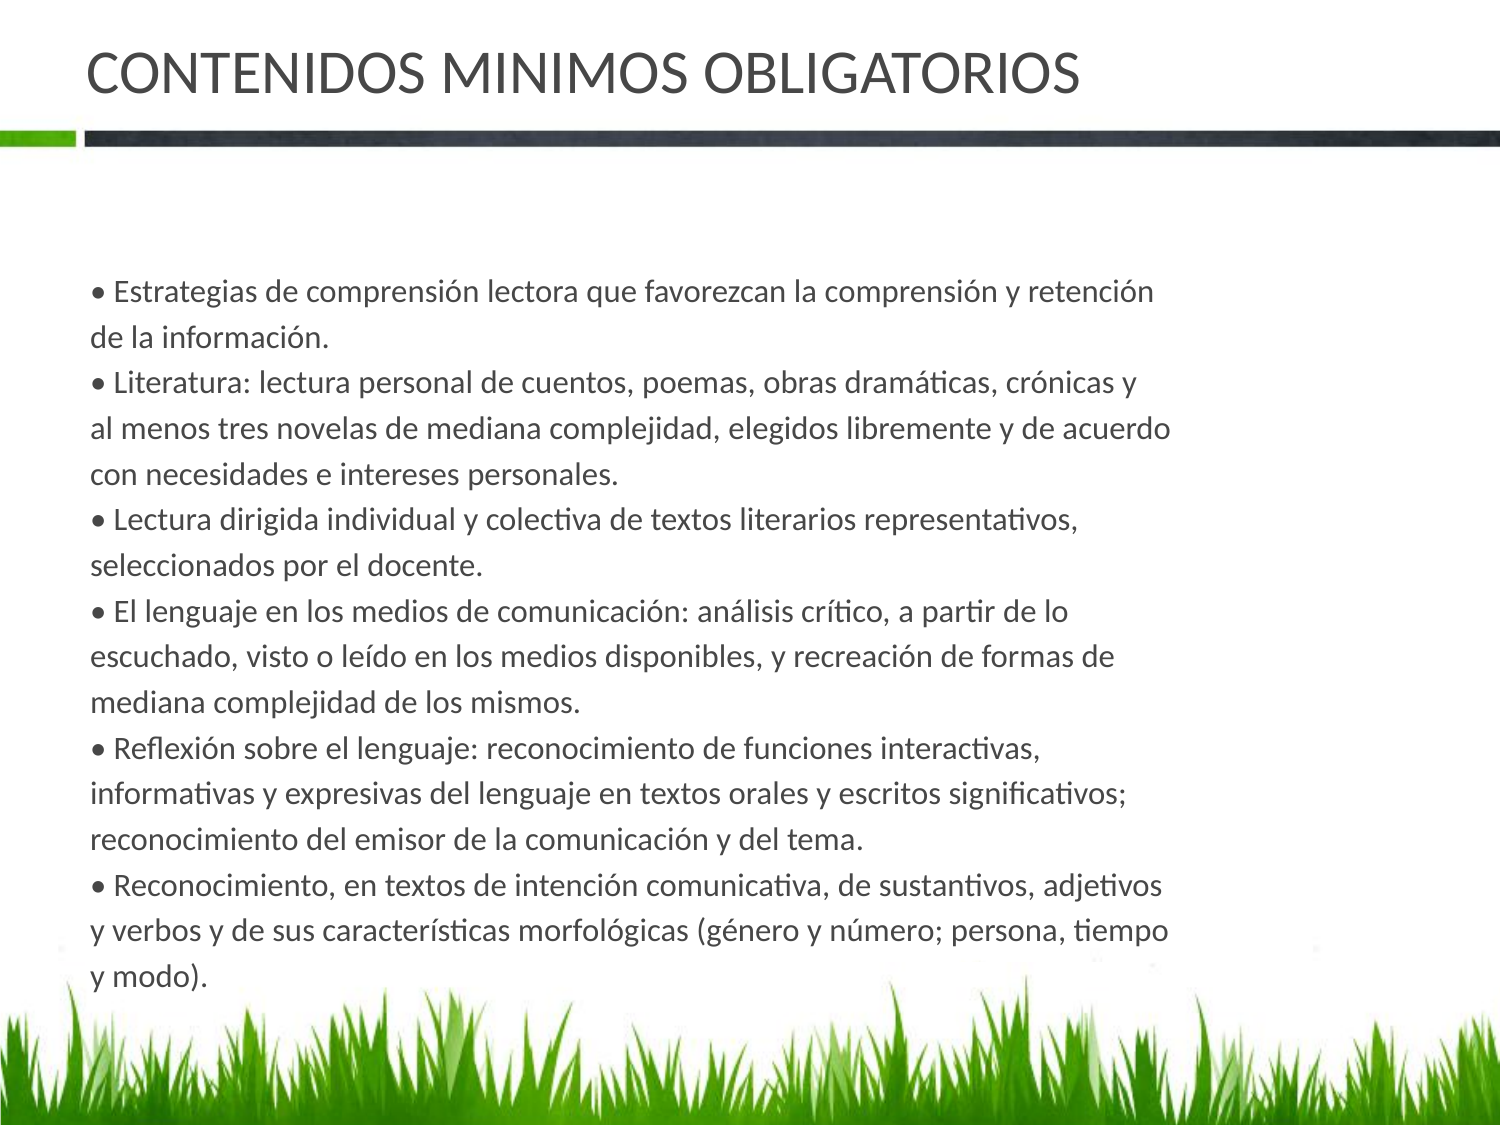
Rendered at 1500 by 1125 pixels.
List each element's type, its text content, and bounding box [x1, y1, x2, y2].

list • Estrategias de comprensión lectora que favorezcan la comprensión y retención de la información. • Literatura: lectura personal de cuentos, poemas, obras dramáticas, crónicas y al menos tres novelas de mediana complejidad, elegidos libremente y de acuerdo con necesidades e intereses personales. • Lectura dirigida individual y colectiva de textos literarios representativos, seleccionados por el docente. • El lenguaje en los medios de comunicación: análisis crítico, a partir de lo escuchado, visto o leído en los medios disponibles, y recreación de formas de mediana complejidad de los mismos. • Reflexión sobre el lenguaje: reconocimiento de funciones interactivas, informativas y expresivas del lenguaje en textos orales y escritos significativos; reconocimiento del emisor de la comunicación y del tema. • Reconocimiento, en textos de intención comunicativa, de sustantivos, adjetivos y verbos y de sus características morfológicas (género y número; persona, tiempo y modo). [75, 262, 1425, 1005]
title CONTENIDOS MINIMOS OBLIGATORIOS [71, 12, 1450, 125]
picture [0, 0, 1500, 1125]
